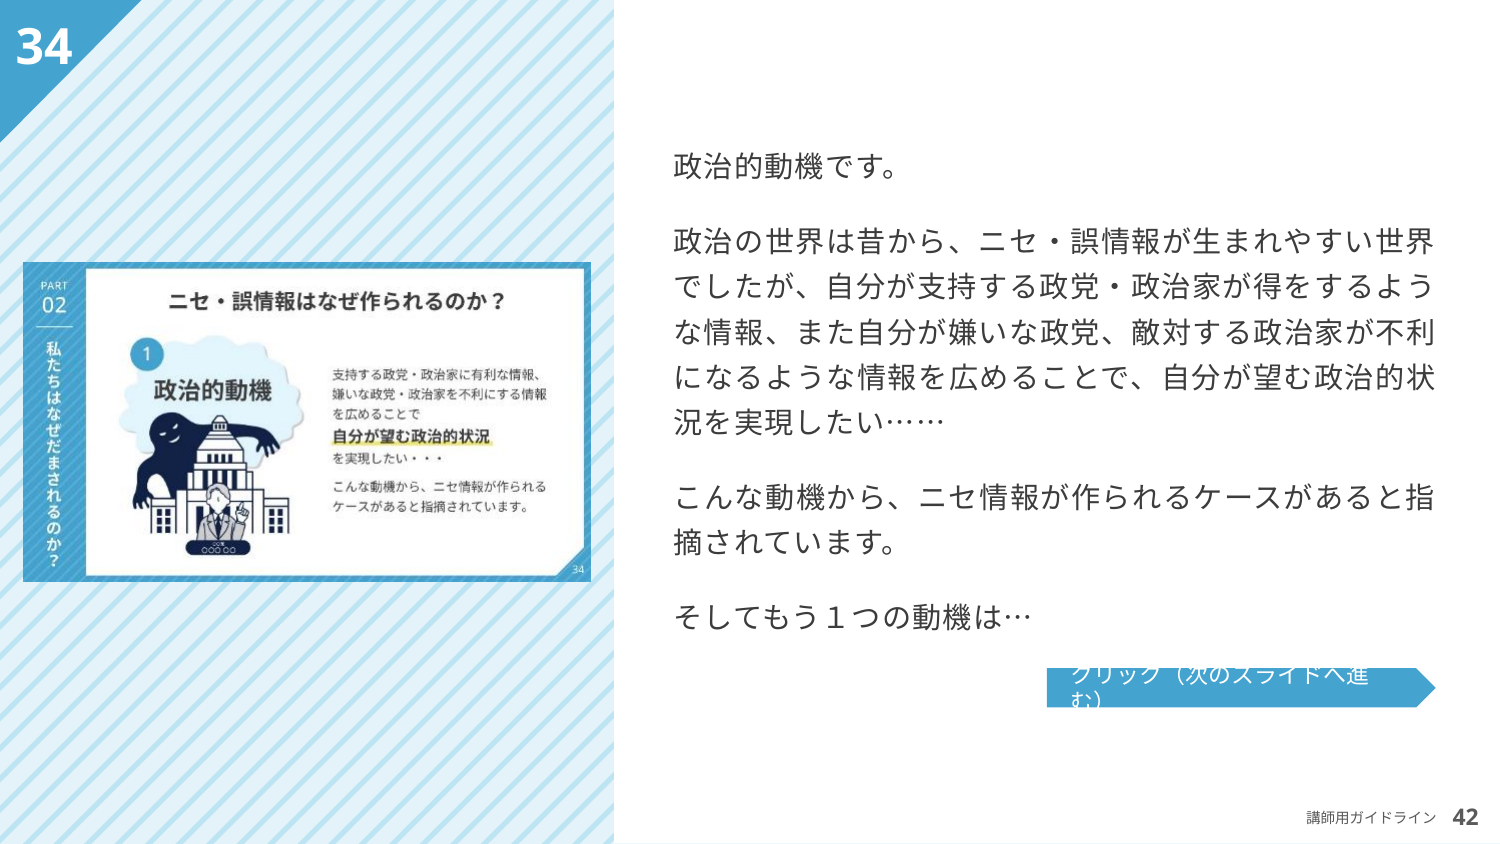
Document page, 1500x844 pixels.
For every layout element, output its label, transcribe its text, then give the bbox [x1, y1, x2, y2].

picture [0, 0, 614, 844]
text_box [673, 135, 1437, 708]
footer 講師用ガイドライン [1303, 809, 1437, 827]
text_box 34 [0, 0, 143, 145]
slide_number 41 [1449, 803, 1482, 832]
